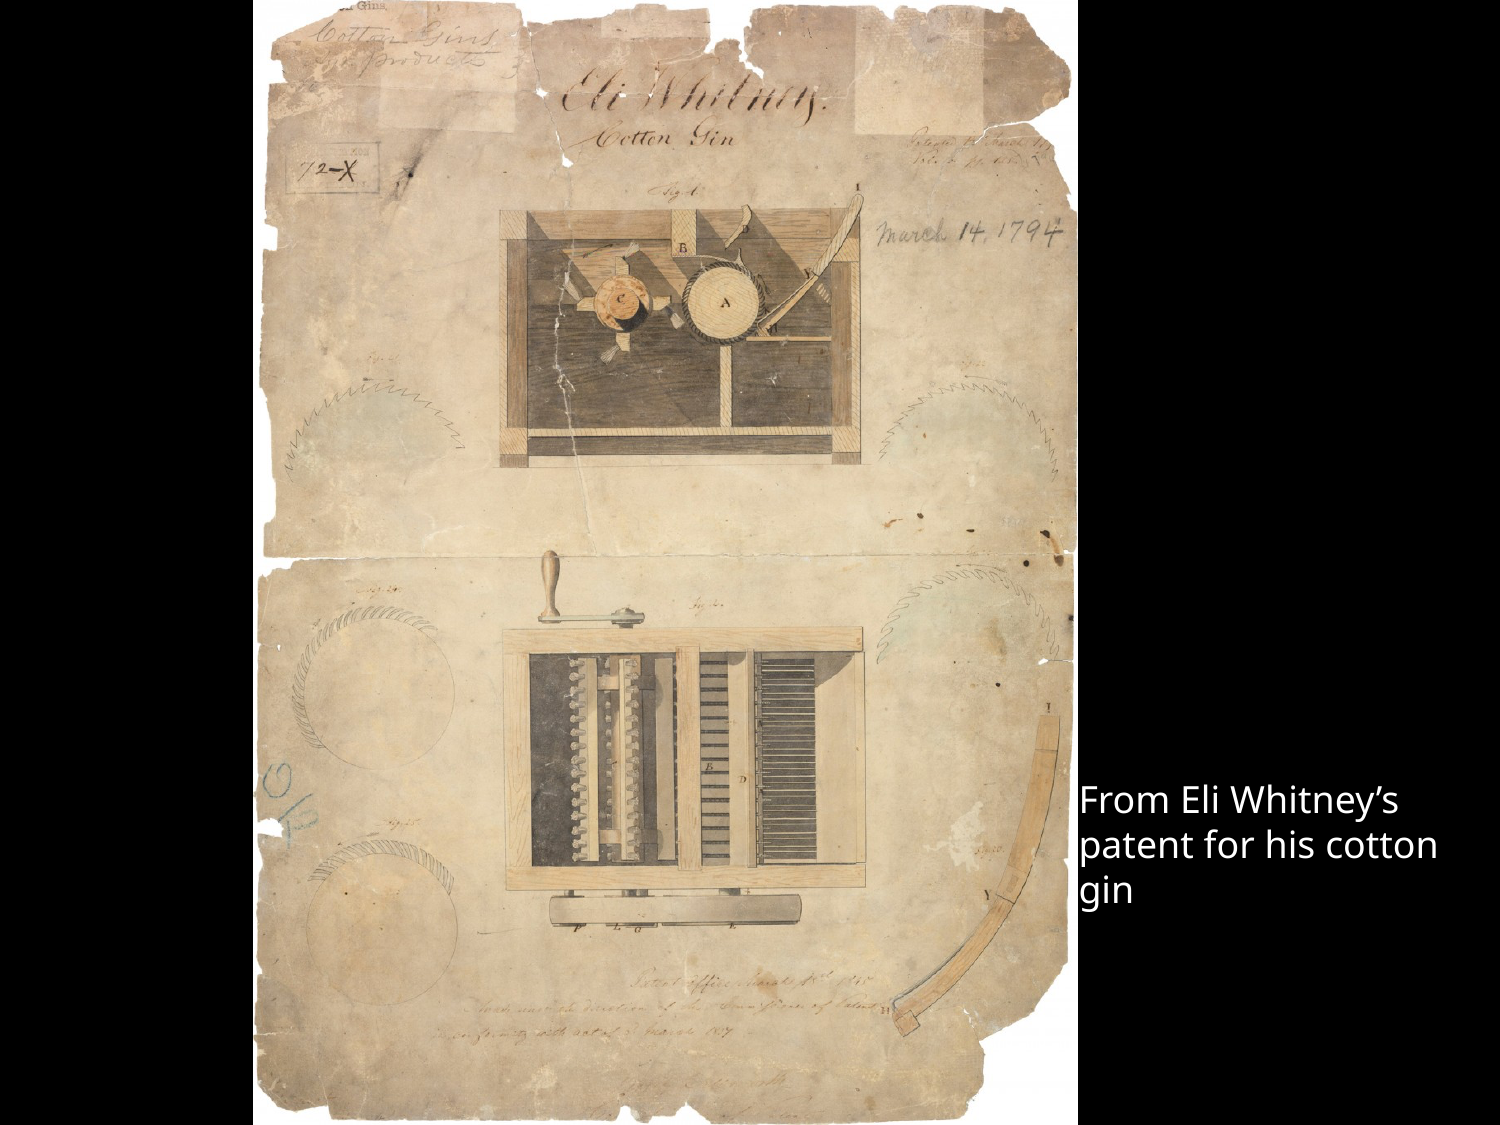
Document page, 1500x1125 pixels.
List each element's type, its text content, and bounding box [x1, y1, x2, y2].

picture [253, 0, 1078, 1125]
text_box From Eli Whitney’s patent for his cotton gin [1083, 769, 1500, 919]
